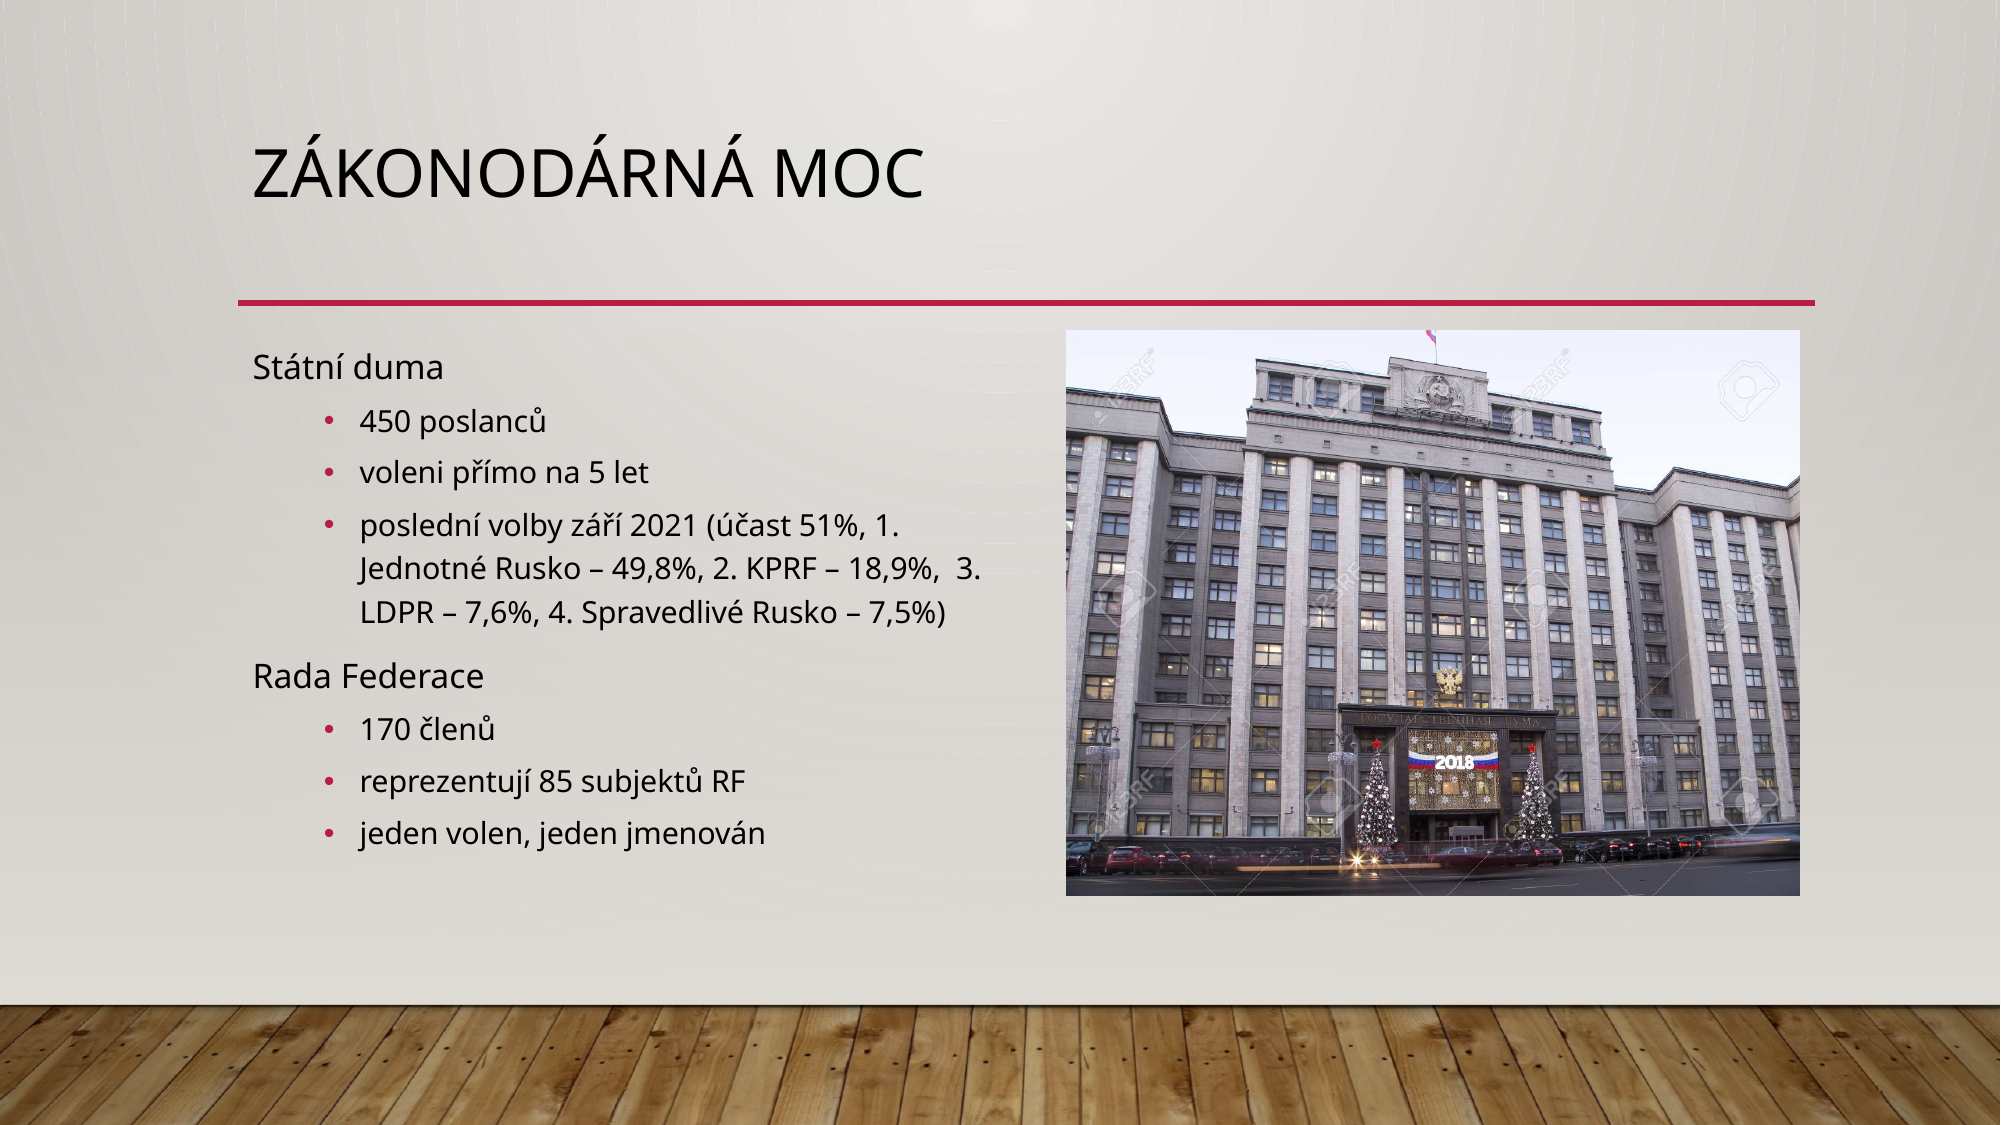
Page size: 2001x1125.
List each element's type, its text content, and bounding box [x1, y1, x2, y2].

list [1066, 330, 1800, 896]
list Státní duma 450 poslanců voleni přímo na 5 let poslední volby září 2021 (účast 51%, 1. Jednotné Rusko – 49,8%, 2. KPRF – 18,9%, 3. LDPR – 7,6%, 4. Spravedlivé Rusko – 7,5%) Rada Federace 170 členů reprezentují 85 subjektů RF jeden volen, jeden jmenován [237, 329, 1000, 896]
title ZÁKONODÁRNÁ moc [237, 132, 1814, 306]
picture [0, 1005, 2000, 1125]
